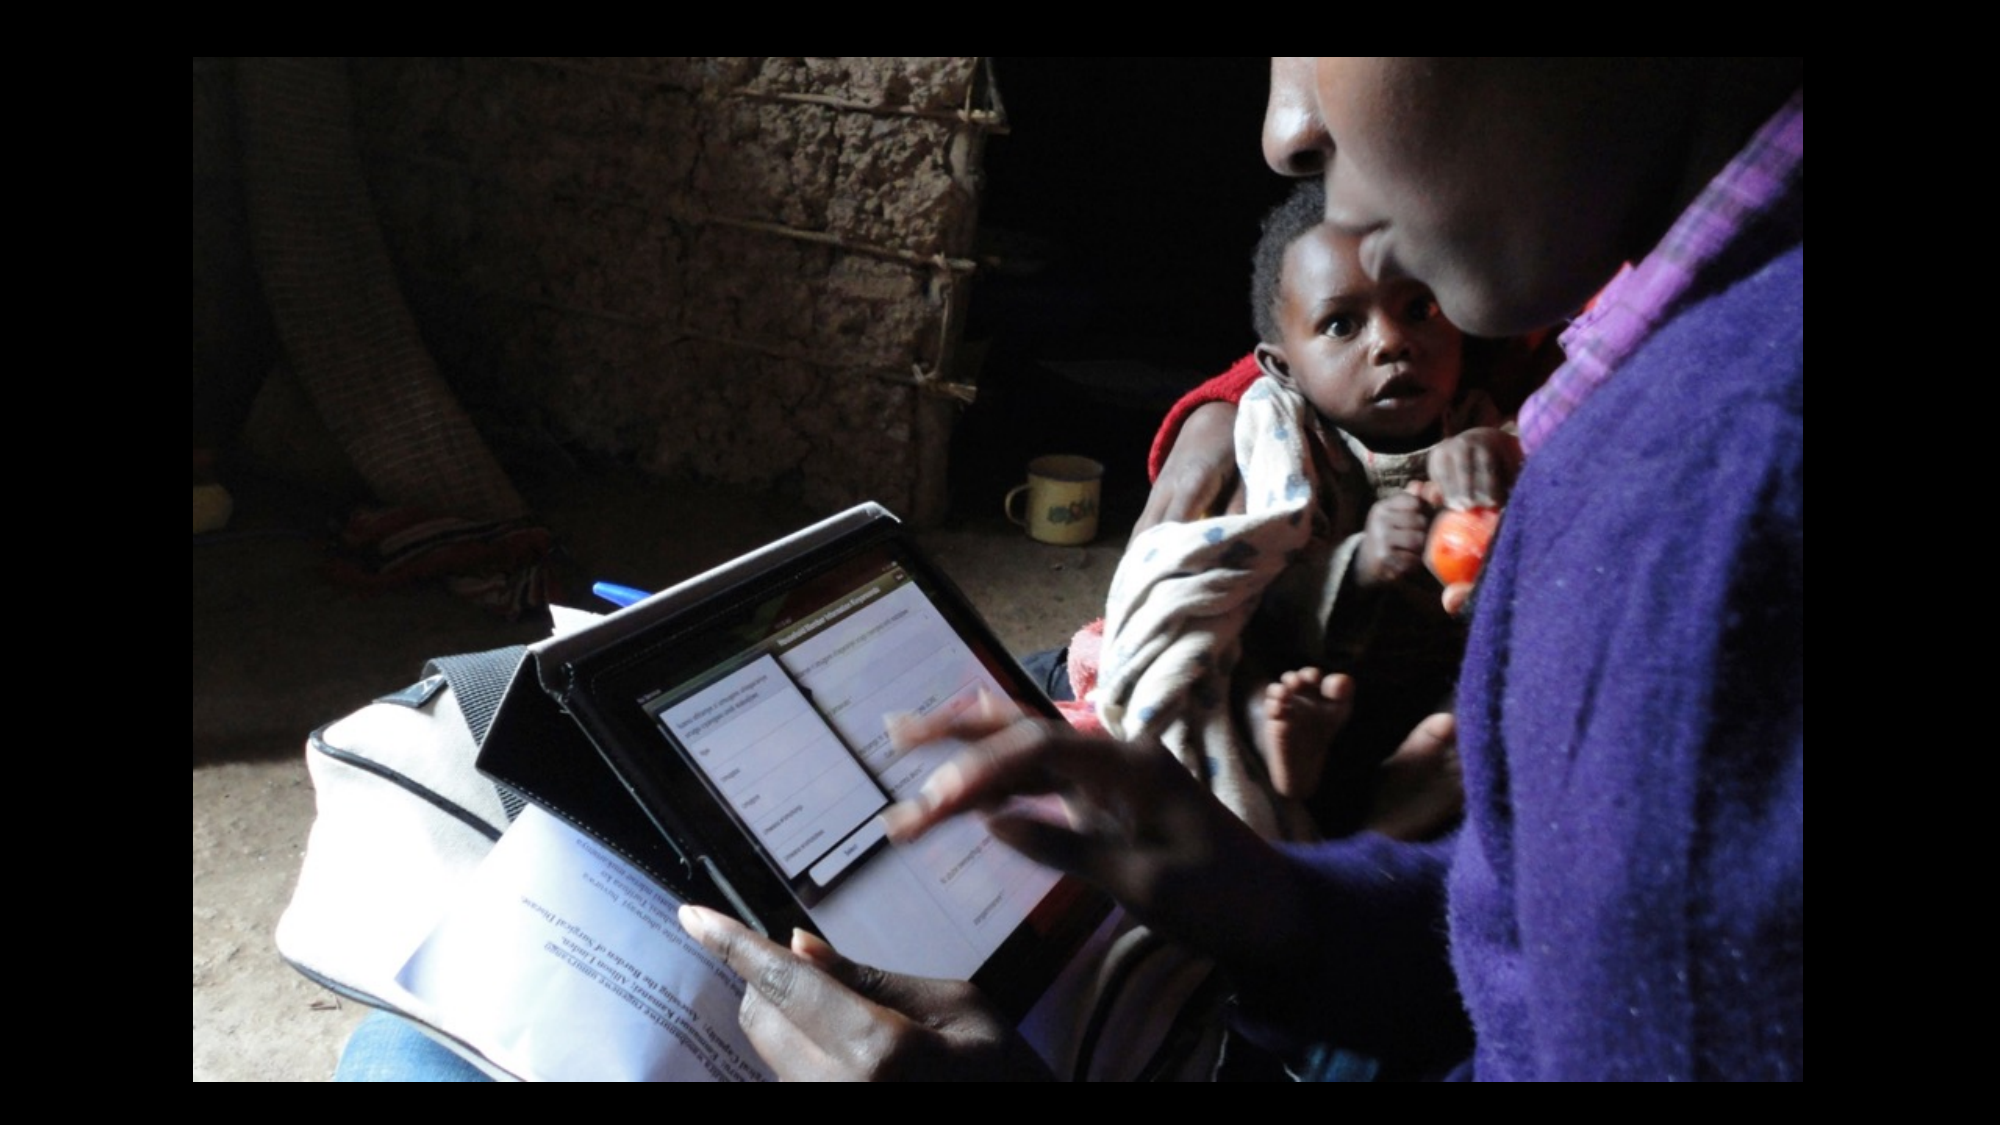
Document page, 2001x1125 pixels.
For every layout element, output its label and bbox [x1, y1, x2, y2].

picture [193, 57, 1803, 1082]
